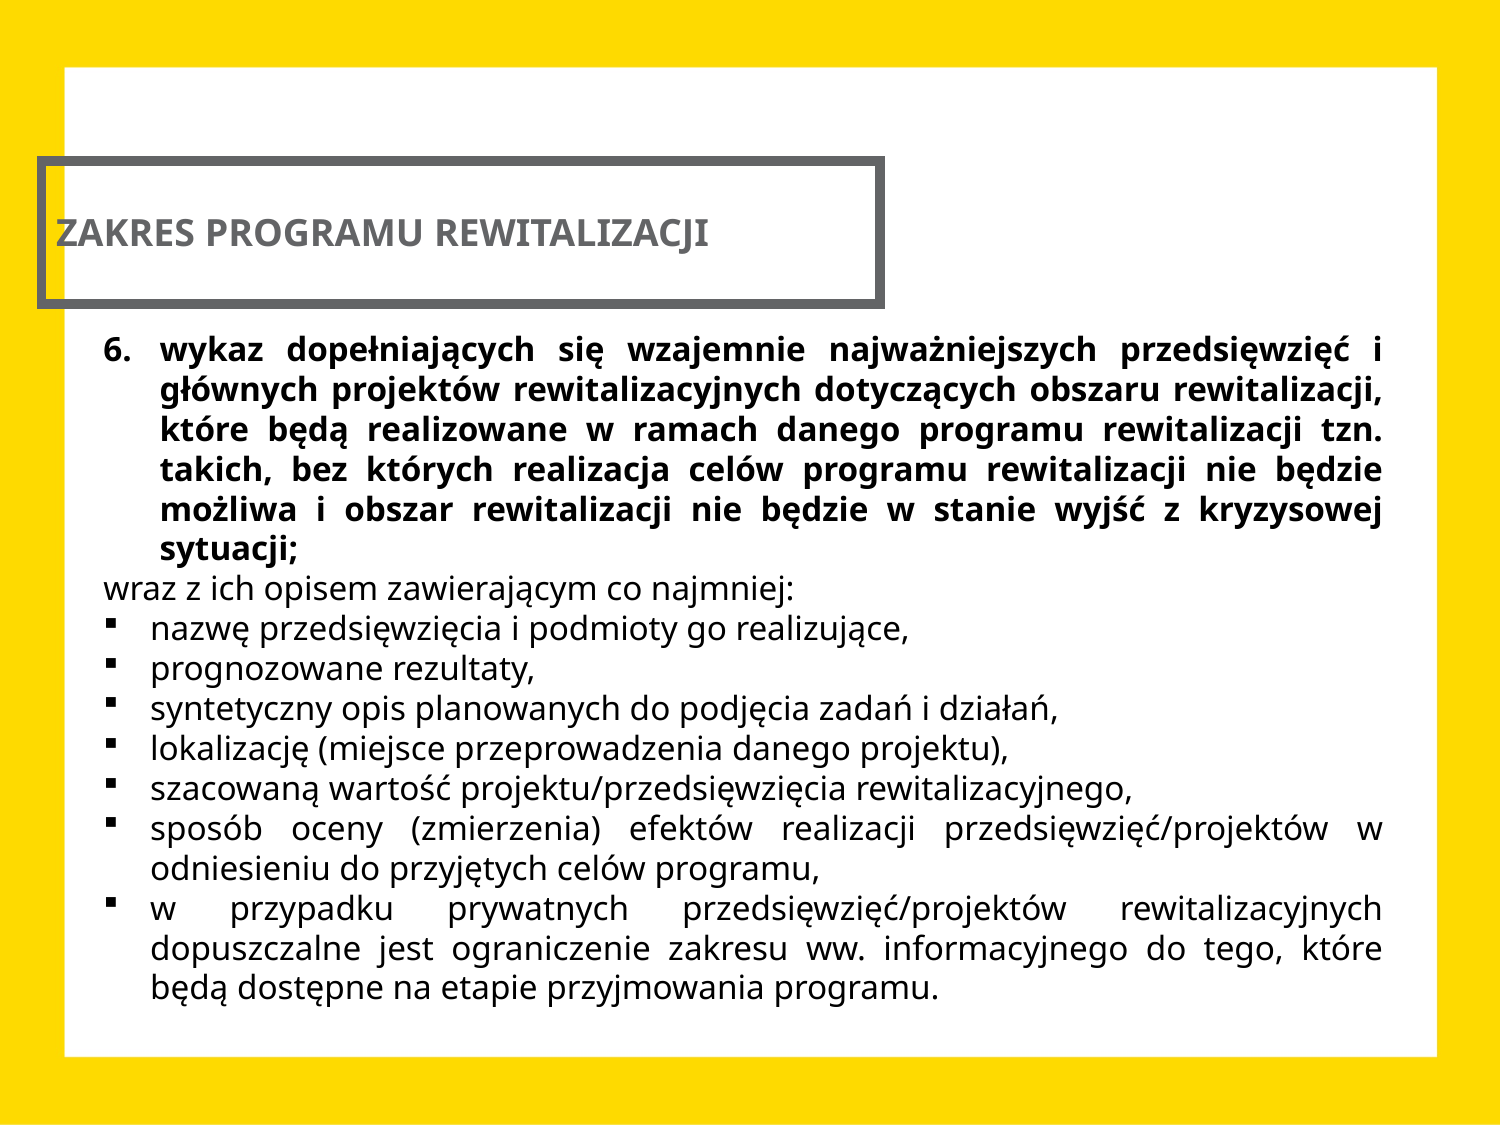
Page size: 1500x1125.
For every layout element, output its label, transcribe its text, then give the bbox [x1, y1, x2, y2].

text_box wykaz dopełniających się wzajemnie najważniejszych przedsięwzięć i głównych projektów rewitalizacyjnych dotyczących obszaru rewitalizacji, które będą realizowane w ramach danego programu rewitalizacji tzn. takich, bez których realizacja celów programu rewitalizacji nie będzie możliwa i obszar rewitalizacji nie będzie w stanie wyjść z kryzysowej sytuacji; wraz z ich opisem zawierającym co najmniej: nazwę przedsięwzięcia i podmioty go realizujące, prognozowane rezultaty, syntetyczny opis planowanych do podjęcia zadań i działań, lokalizację (miejsce przeprowadzenia danego projektu), szacowaną wartość projektu/przedsięwzięcia rewitalizacyjnego, sposób oceny (zmierzenia) efektów realizacji przedsięwzięć/projektów w odniesieniu do przyjętych celów programu, w przypadku prywatnych przedsięwzięć/projektów rewitalizacyjnych dopuszczalne jest ograniczenie zakresu ww. informacyjnego do tego, które będą dostępne na etapie przyjmowania programu. [88, 320, 1400, 1014]
picture [0, 0, 1500, 1125]
text_box ZAKRES PROGRAMU REWITALIZACJI [41, 160, 880, 305]
